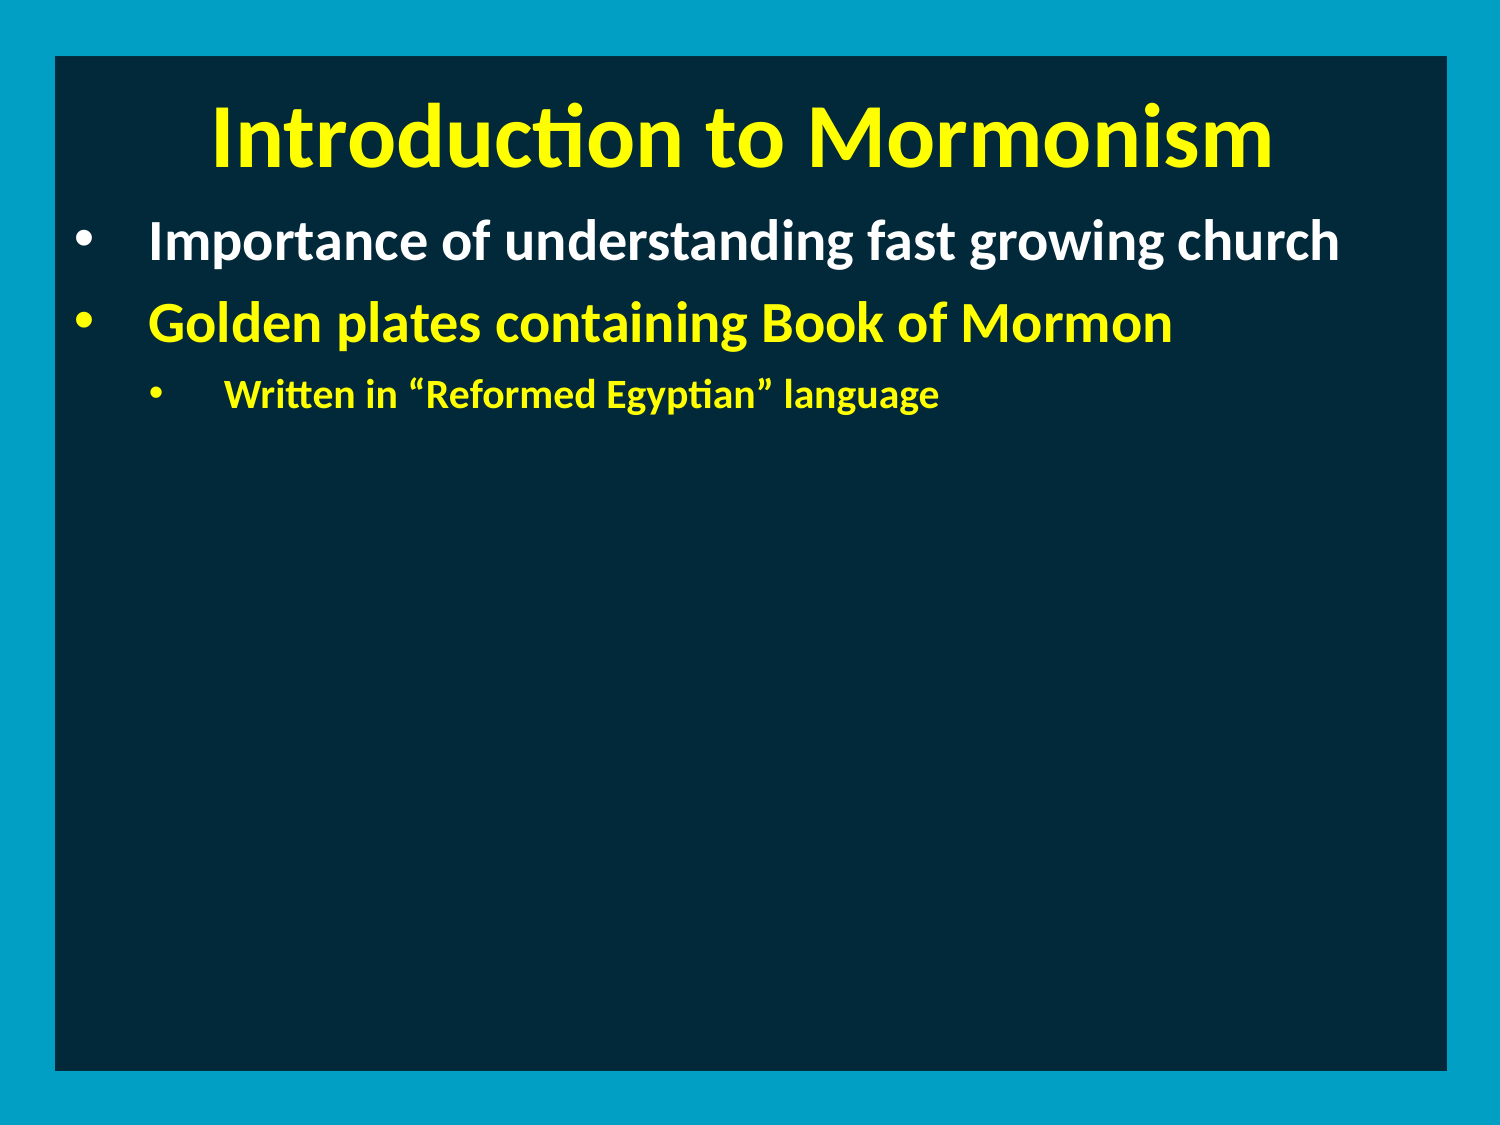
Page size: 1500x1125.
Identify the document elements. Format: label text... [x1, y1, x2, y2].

text_box Introduction to Mormonism Importance of understanding fast growing church Golden plates containing Book of Mormon Written in “Reformed Egyptian” language [58, 51, 1429, 425]
